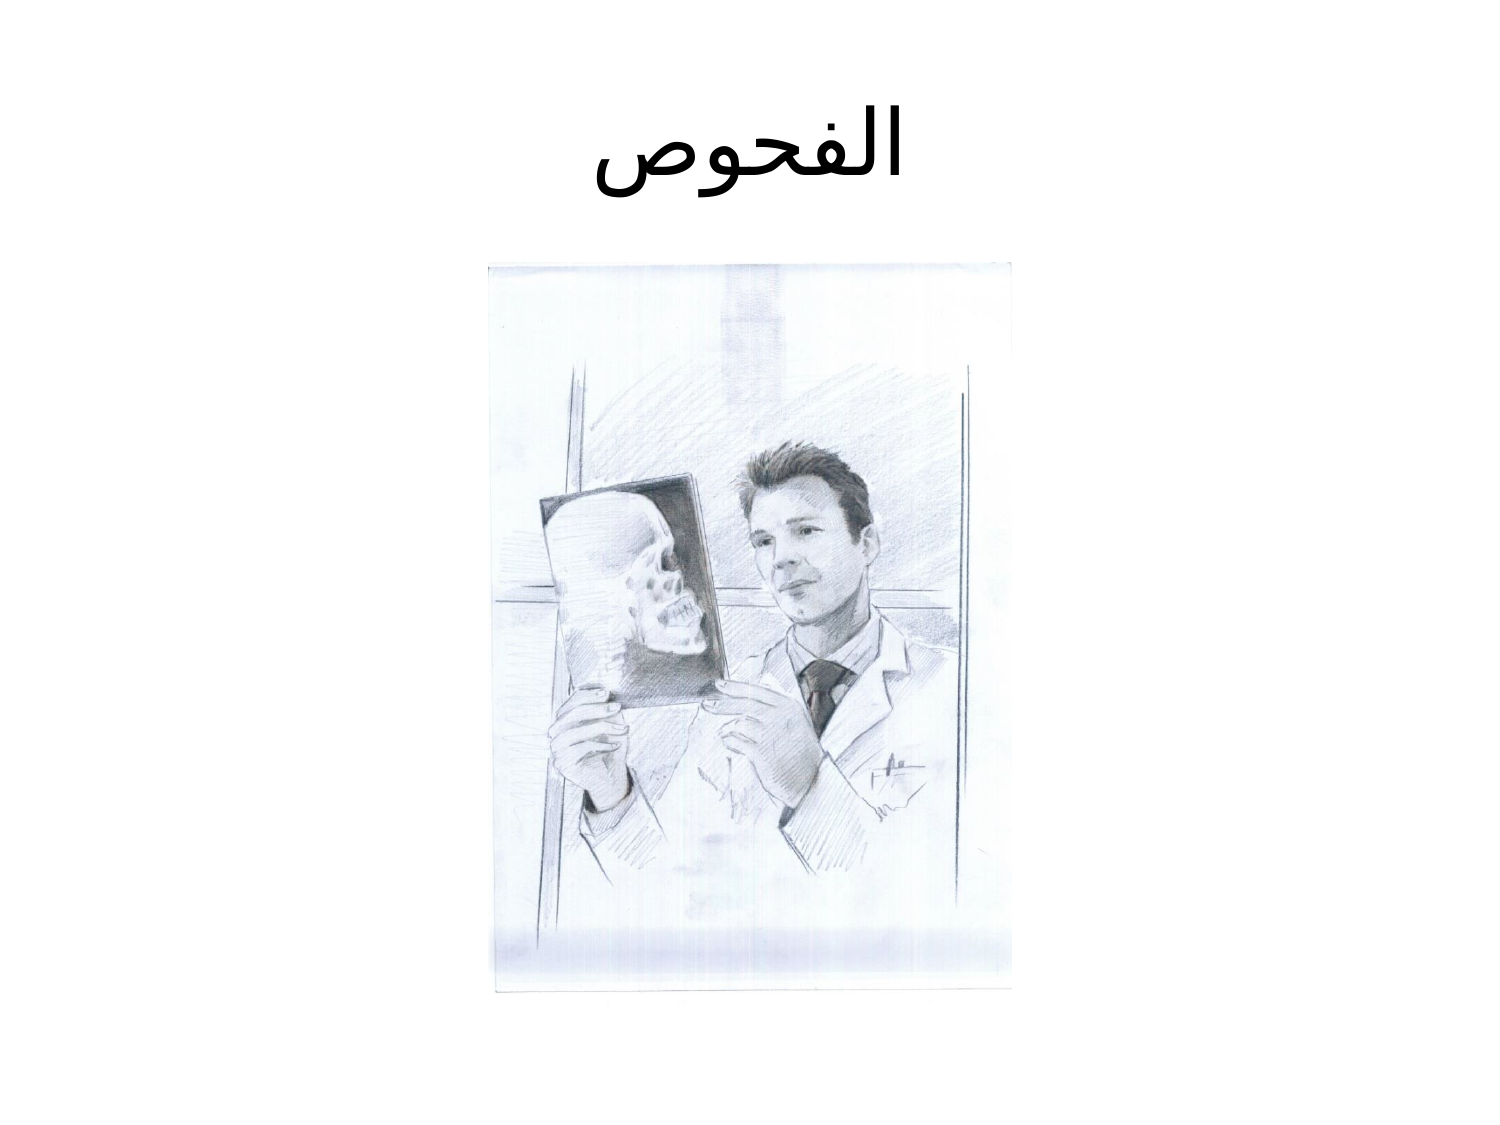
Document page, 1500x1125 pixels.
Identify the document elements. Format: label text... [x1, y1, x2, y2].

title الفحوص [75, 45, 1425, 233]
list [488, 262, 1012, 1006]
